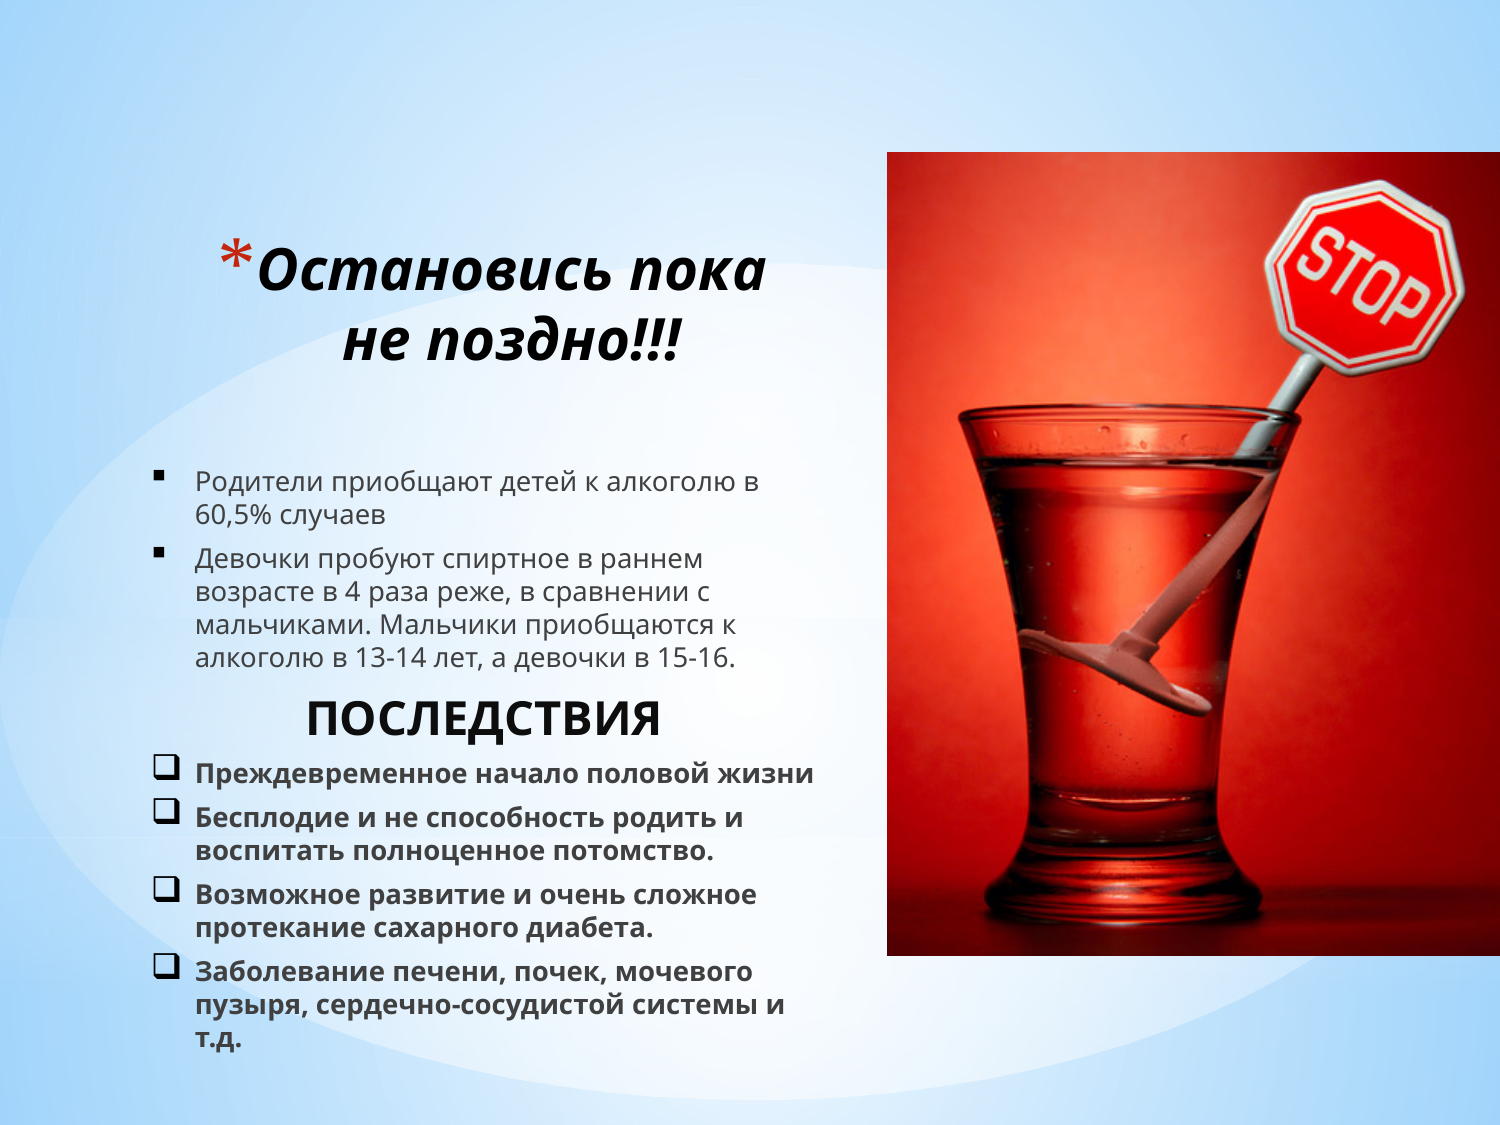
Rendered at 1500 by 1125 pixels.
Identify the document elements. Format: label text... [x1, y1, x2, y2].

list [887, 152, 1500, 956]
list Родители приобщают детей к алкоголю в 60,5% случаев Девочки пробуют спиртное в раннем возрасте в 4 раза реже, в сравнении с мальчиками. Мальчики приобщаются к алкоголю в 13-14 лет, а девочки в 15-16. ПОСЛЕДСТВИЯ Преждевременное начало половой жизни Бесплодие и не способность родить и воспитать полноценное потомство. Возможное развитие и очень сложное протекание сахарного диабета. Заболевание печени, почек, мочевого пузыря, сердечно-сосудистой системы и т.д. [135, 456, 833, 1083]
title Остановись пока не поздно!!! [194, 172, 792, 380]
